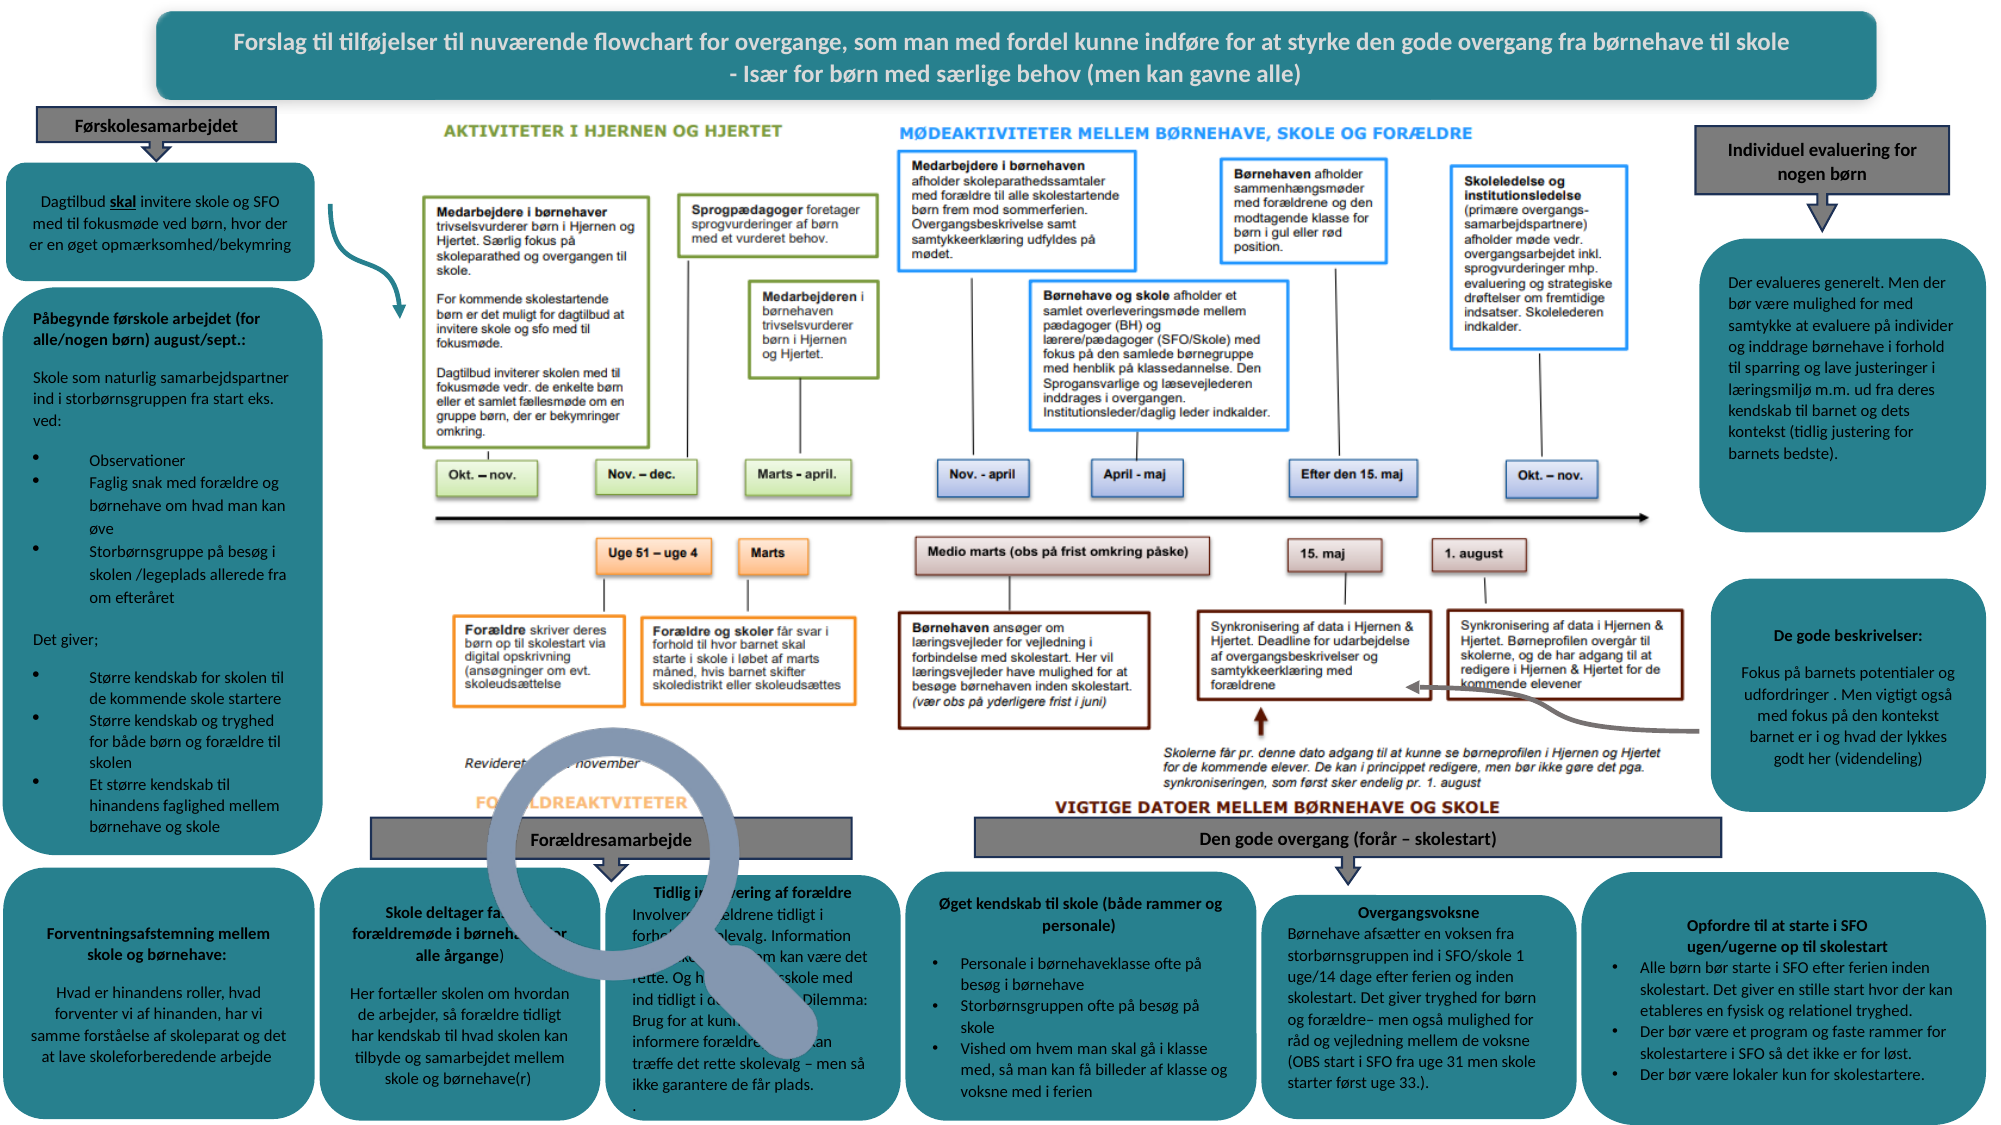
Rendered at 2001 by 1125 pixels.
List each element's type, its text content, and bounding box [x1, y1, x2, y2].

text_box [330, 203, 400, 319]
text_box Der evalueres generelt. Men der bør være mulighed for med samtykke at evaluere på individer og inddrage børnehave i forhold til sparring og lave justeringer i læringsmiljø m.m. ud fra deres kendskab til barnet og dets kontekst (tidlig justering for barnets bedste). [1700, 238, 1987, 533]
text_box Den gode overgang (forår – skolestart) [973, 816, 1723, 887]
text_box Forældresamarbejde [369, 816, 453, 860]
text_box Forventningsafstemning mellem skole og børnehave: Hvad er hinandens roller, hvad forventer vi af hinanden, har vi samme forståelse af skoleparat og det at lave skoleforberedende arbejde [3, 867, 315, 1120]
text_box Tidlig involvering af forældre Involvere forældrene tidligt i forhold til skolevalg. Information om hvilke skoler, som kan være det rette. Og have distriktsskole med ind tidligt i denne dialog. Dilemma: Brug for at kunne guide og informere forældre, så de kan træffe det rette skolevalg – men så ikke garantere de får plads. . [607, 875, 901, 1121]
text_box Overgangsvoksne Børnehave afsætter en voksen fra storbørnsgruppen ind i SFO/skole 1 uge/14 dage efter ferien og inden skolestart. Det giver tryghed for børn og forældre– men også mulighed for råd og vejledning mellem de voksne (OBS start i SFO fra uge 31 men skole starter først uge 33.). [1261, 894, 1577, 1120]
picture [389, 107, 1700, 1092]
text_box Øget kendskab til skole (både rammer og personale) Personale i børnehaveklasse ofte på besøg i børnehave Storbørnsgruppen ofte på besøg på skole Vished om hvem man skal gå i klasse med, så man kan få billeder af klasse og voksne med i ferien [905, 871, 1257, 1121]
text_box Forslag til tilføjelser til nuværende flowchart for overgange, som man med fordel kunne indføre for at styrke den gode overgang fra børnehave til skole - Især for børn med særlige behov (men kan gavne alle) [162, 17, 1876, 100]
text_box Opfordre til at starte i SFO ugen/ugerne op til skolestart Alle børn bør starte i SFO efter ferien inden skolestart. Det giver en stille start hvor der kan etableres en fysisk og relationel tryghed. Der bør være et program og faste rammer for skolestartere i SFO så det ikke er for løst. Der bør være lokaler kun for skolestartere. [1581, 872, 1987, 1125]
text_box Førskolesamarbejdet [35, 106, 277, 163]
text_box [1405, 687, 1700, 732]
text_box De gode beskrivelser: Fokus på barnets potentialer og udfordringer . Men vigtigt også med fokus på den kontekst barnet er i og hvad der lykkes godt her (videndeling) [1710, 578, 1987, 812]
text_box Påbegynde førskole arbejdet (for alle/nogen børn) august/sept.: Skole som naturlig samarbejdspartner ind i storbørnsgruppen fra start eks. ved: Observationer Faglig snak med forældre og børnehave om hvad man kan øve Storbørnsgruppe på besøg i skolen /legeplads allerede fra om efteråret Det giver; Større kendskab for skolen til de kommende skole startere Større kendskab og tryghed for både børn og forældre til skolen Et større kendskab til hinandens faglighed mellem børnehave og skole [2, 287, 323, 856]
text_box Skole deltager fast på forældremøde i børnehave (for alle årgange) Her fortæller skolen om hvordan de arbejder, så forældre tidligt har kendskab til hvad skolen kan tilbyde og samarbejdet mellem skole og børnehave(r) [319, 867, 599, 1121]
text_box Individuel evaluering for nogen børn [1700, 125, 1951, 234]
text_box Dagtilbud skal invitere skole og SFO med til fokusmøde ved børn, hvor der er en øget opmærksomhed/bekymring [6, 162, 315, 282]
slide_number 24 [1412, 1042, 1863, 1103]
